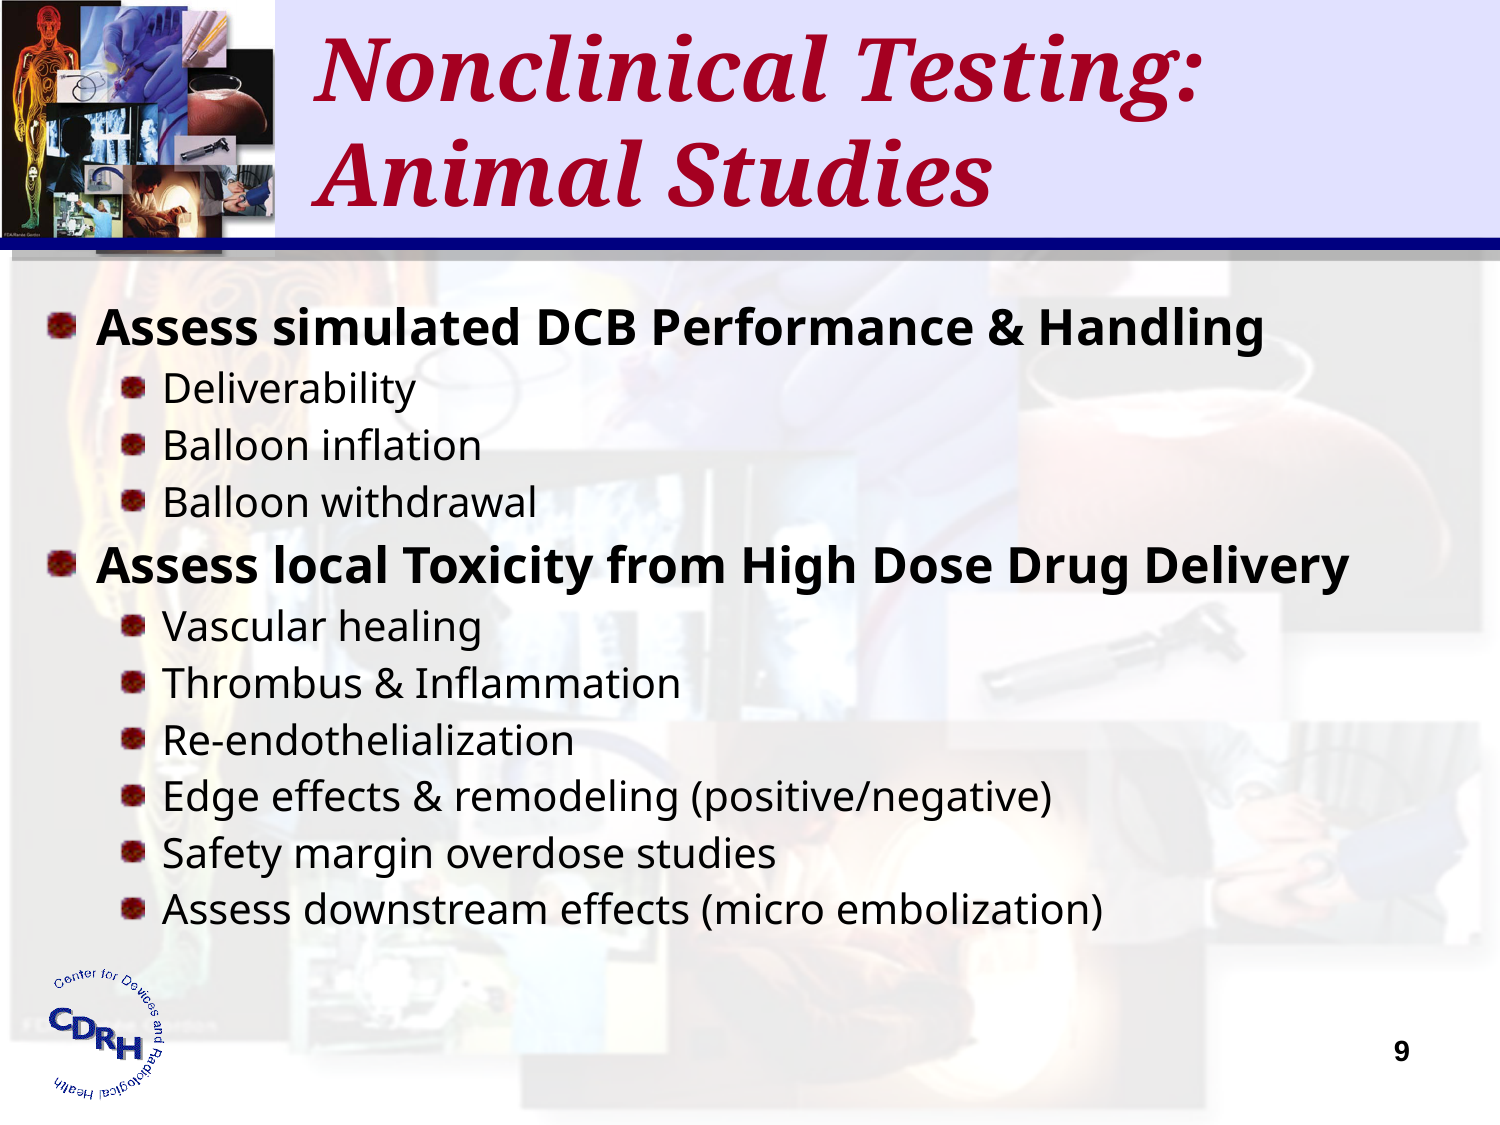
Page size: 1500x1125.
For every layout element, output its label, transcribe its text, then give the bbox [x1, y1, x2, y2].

picture [39, 545, 76, 581]
picture [114, 723, 145, 753]
picture [114, 485, 145, 515]
picture [114, 429, 145, 459]
picture [24, 1026, 175, 1106]
picture [39, 307, 76, 343]
slide_number 9 [1074, 1026, 1426, 1103]
list Assess simulated DCB Performance & Handling Deliverability Balloon inflation Balloon withdrawal Assess local Toxicity from High Dose Drug Delivery Vascular healing Thrombus & Inflammation Re-endothelialization Edge effects & remodeling (positive/negative) Safety margin overdose studies Assess downstream effects (micro embolization) [24, 299, 1451, 1026]
picture [114, 893, 145, 923]
picture [114, 610, 145, 640]
picture [114, 372, 145, 402]
picture [114, 836, 145, 866]
picture [114, 666, 145, 697]
title Nonclinical Testing: Animal Studies [299, 24, 1413, 213]
picture [114, 780, 145, 810]
